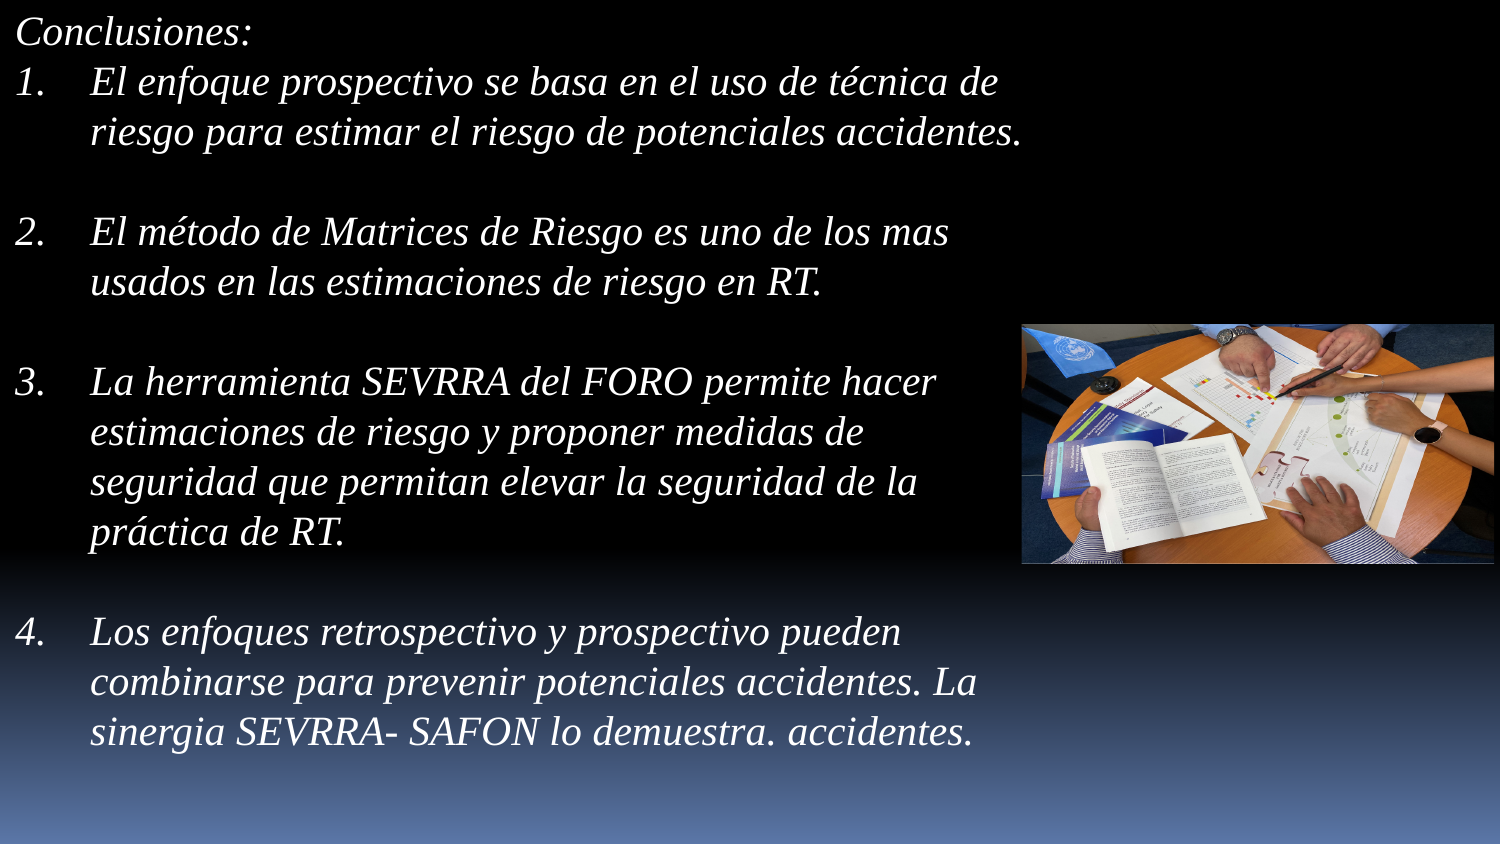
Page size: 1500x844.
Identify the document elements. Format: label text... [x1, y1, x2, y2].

picture [1021, 324, 1495, 564]
text_box Conclusiones: El enfoque prospectivo se basa en el uso de técnica de riesgo para estimar el riesgo de potenciales accidentes. El método de Matrices de Riesgo es uno de los mas usados en las estimaciones de riesgo en RT. La herramienta SEVRRA del FORO permite hacer estimaciones de riesgo y proponer medidas de seguridad que permitan elevar la seguridad de la práctica de RT. Los enfoques retrospectivo y prospectivo pueden combinarse para prevenir potenciales accidentes. La sinergia SEVRRA- SAFON lo demuestra. accidentes. [0, 0, 1046, 824]
